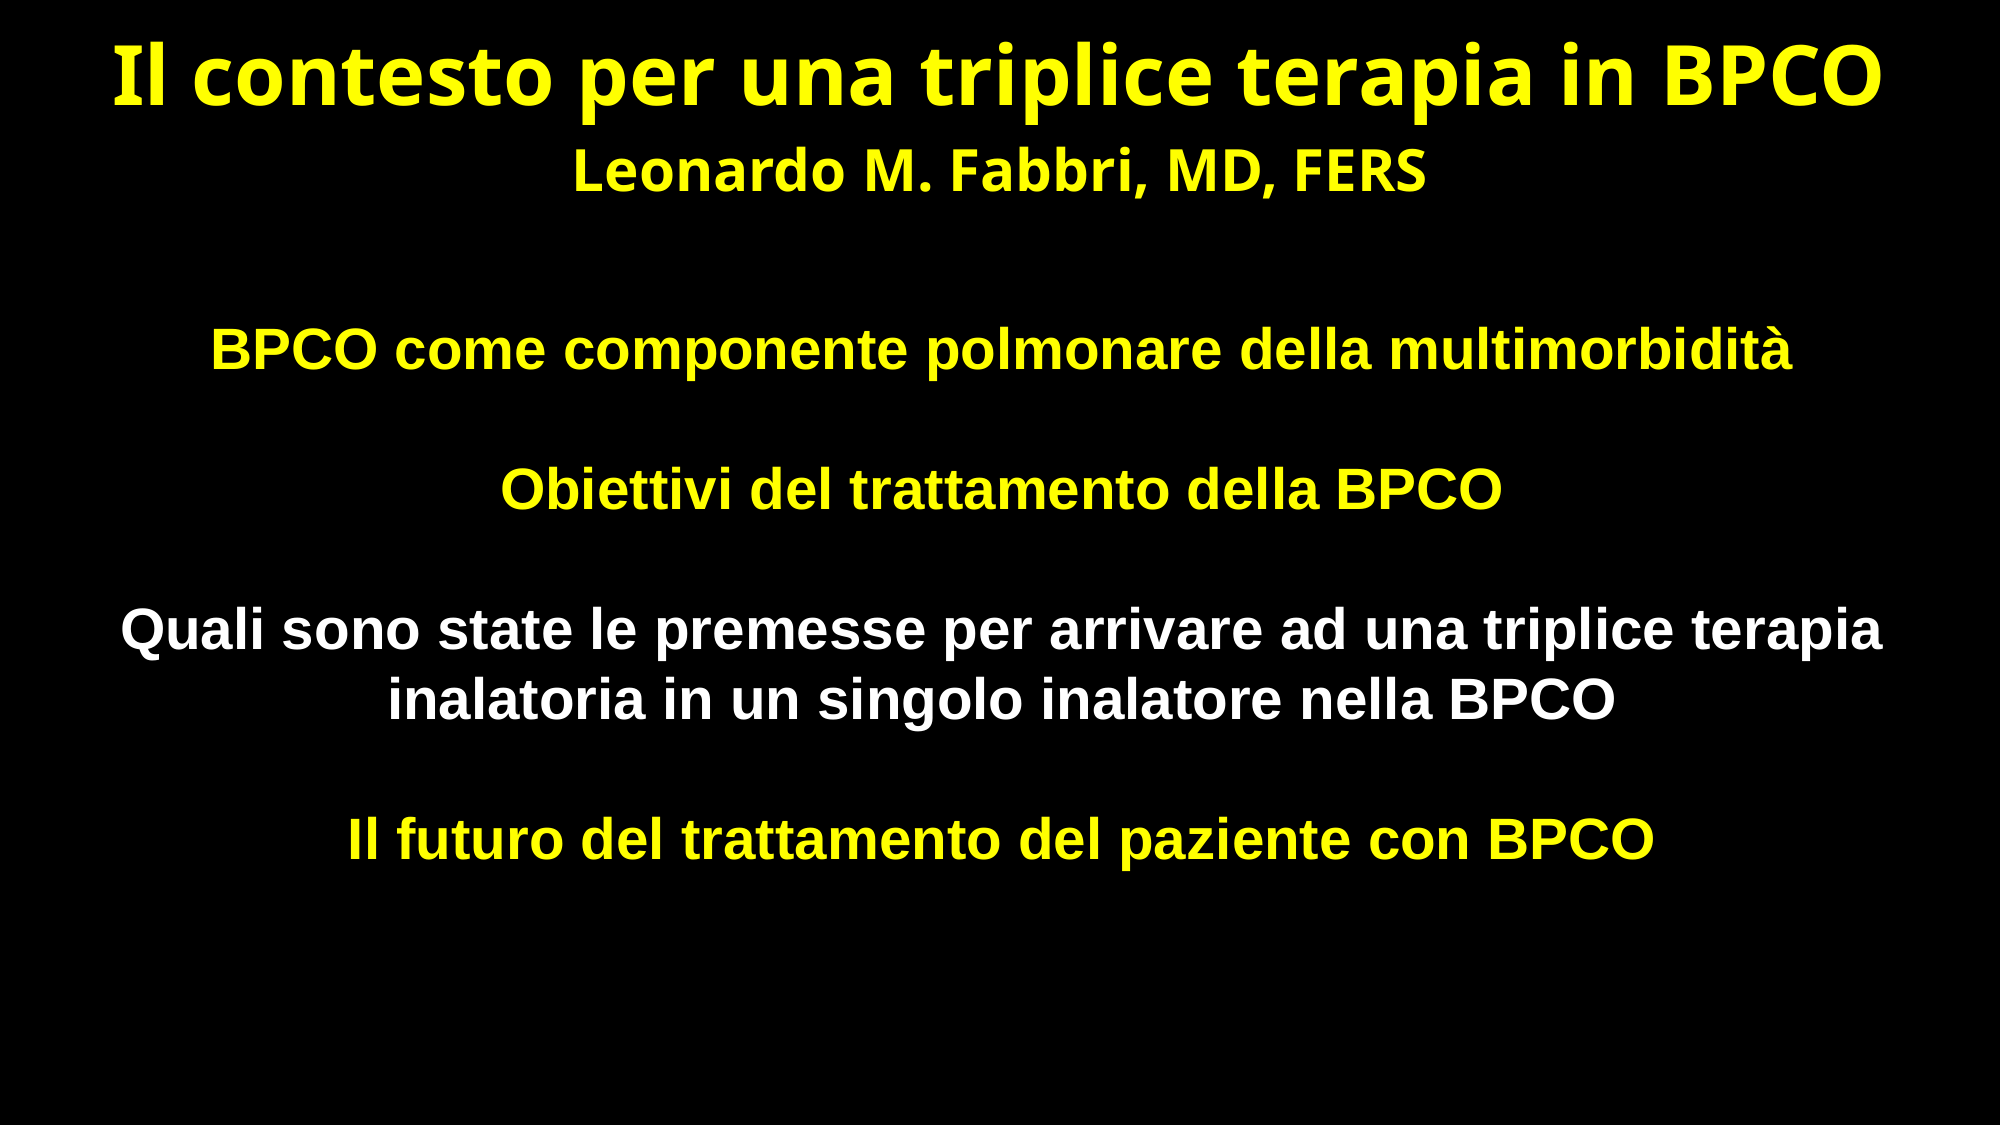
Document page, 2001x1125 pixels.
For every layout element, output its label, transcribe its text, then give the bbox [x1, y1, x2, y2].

text_box Il contesto per una triplice terapia in BPCO Leonardo M. Fabbri, MD, FERS [5, 0, 1995, 211]
text_box BPCO come componente polmonare della multimorbidità Obiettivi del trattamento della BPCO Quali sono state le premesse per arrivare ad una triplice terapia inalatoria in un singolo inalatore nella BPCO Il futuro del trattamento del paziente con BPCO [5, 229, 2000, 964]
